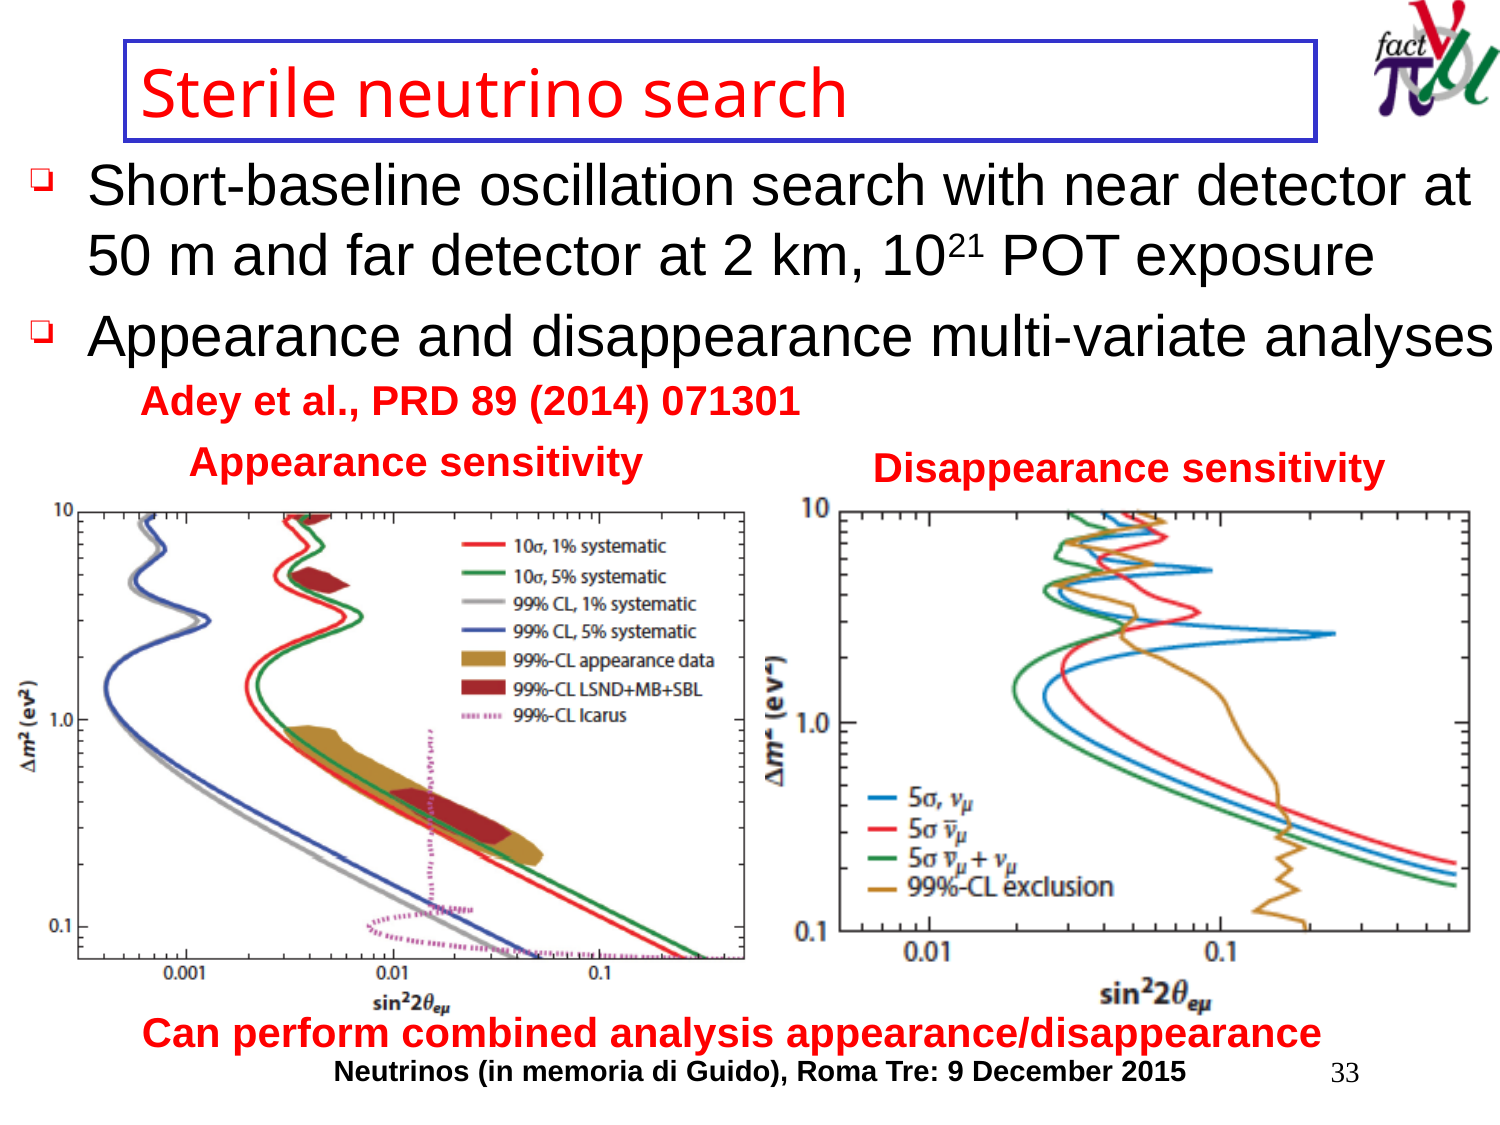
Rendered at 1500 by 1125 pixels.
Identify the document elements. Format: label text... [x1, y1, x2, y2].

picture [1374, 0, 1500, 125]
list Short-baseline oscillation search with near detector at 50 m and far detector at 2 km, 1021 POT exposure Appearance and disappearance multi-variate analyses [15, 139, 1500, 379]
text_box Can perform combined analysis appearance/disappearance [127, 1035, 1452, 1066]
text_box Neutrinos (in memoria di Guido), Roma Tre: 9 December 2015 [281, 1044, 1240, 1098]
text_box Disappearance sensitivity [858, 433, 1450, 487]
title Sterile neutrino search [123, 39, 1318, 139]
text_box Adey et al., PRD 89 (2014) 071301 [125, 379, 1122, 433]
text_box Appearance sensitivity [173, 426, 719, 487]
picture [6, 489, 1500, 1027]
